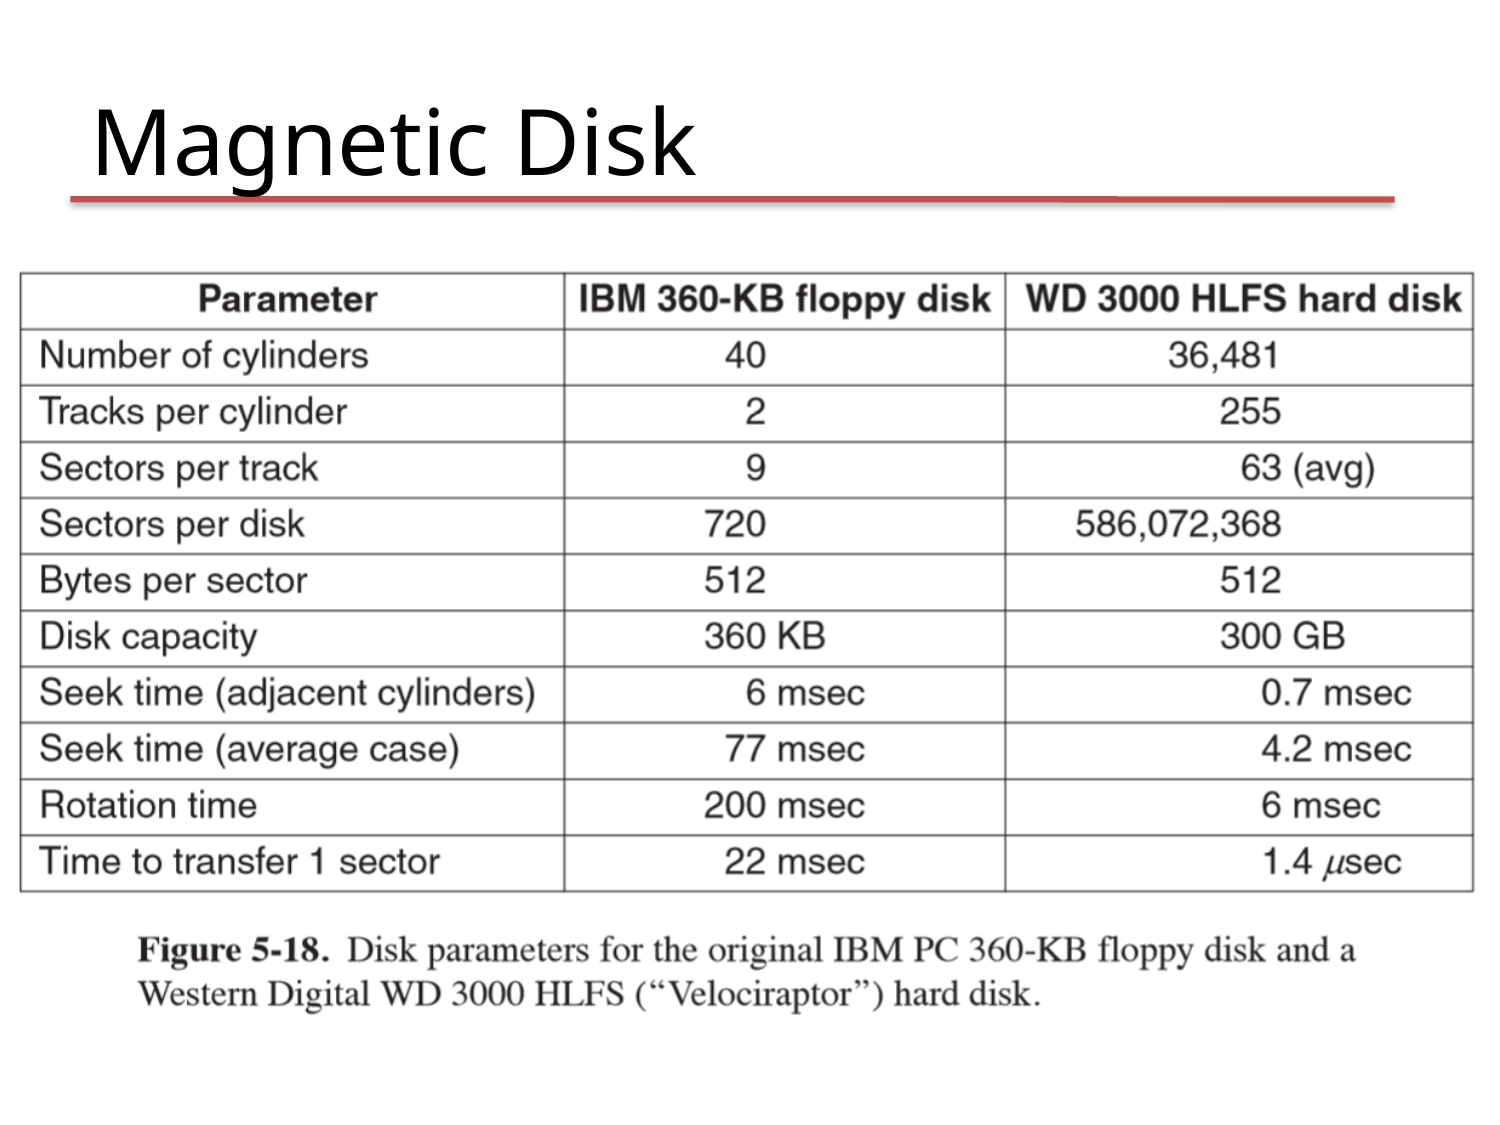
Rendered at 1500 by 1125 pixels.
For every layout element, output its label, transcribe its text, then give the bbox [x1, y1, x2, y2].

text_box Magnetic Disk [74, 45, 1425, 233]
picture [4, 257, 1500, 1021]
